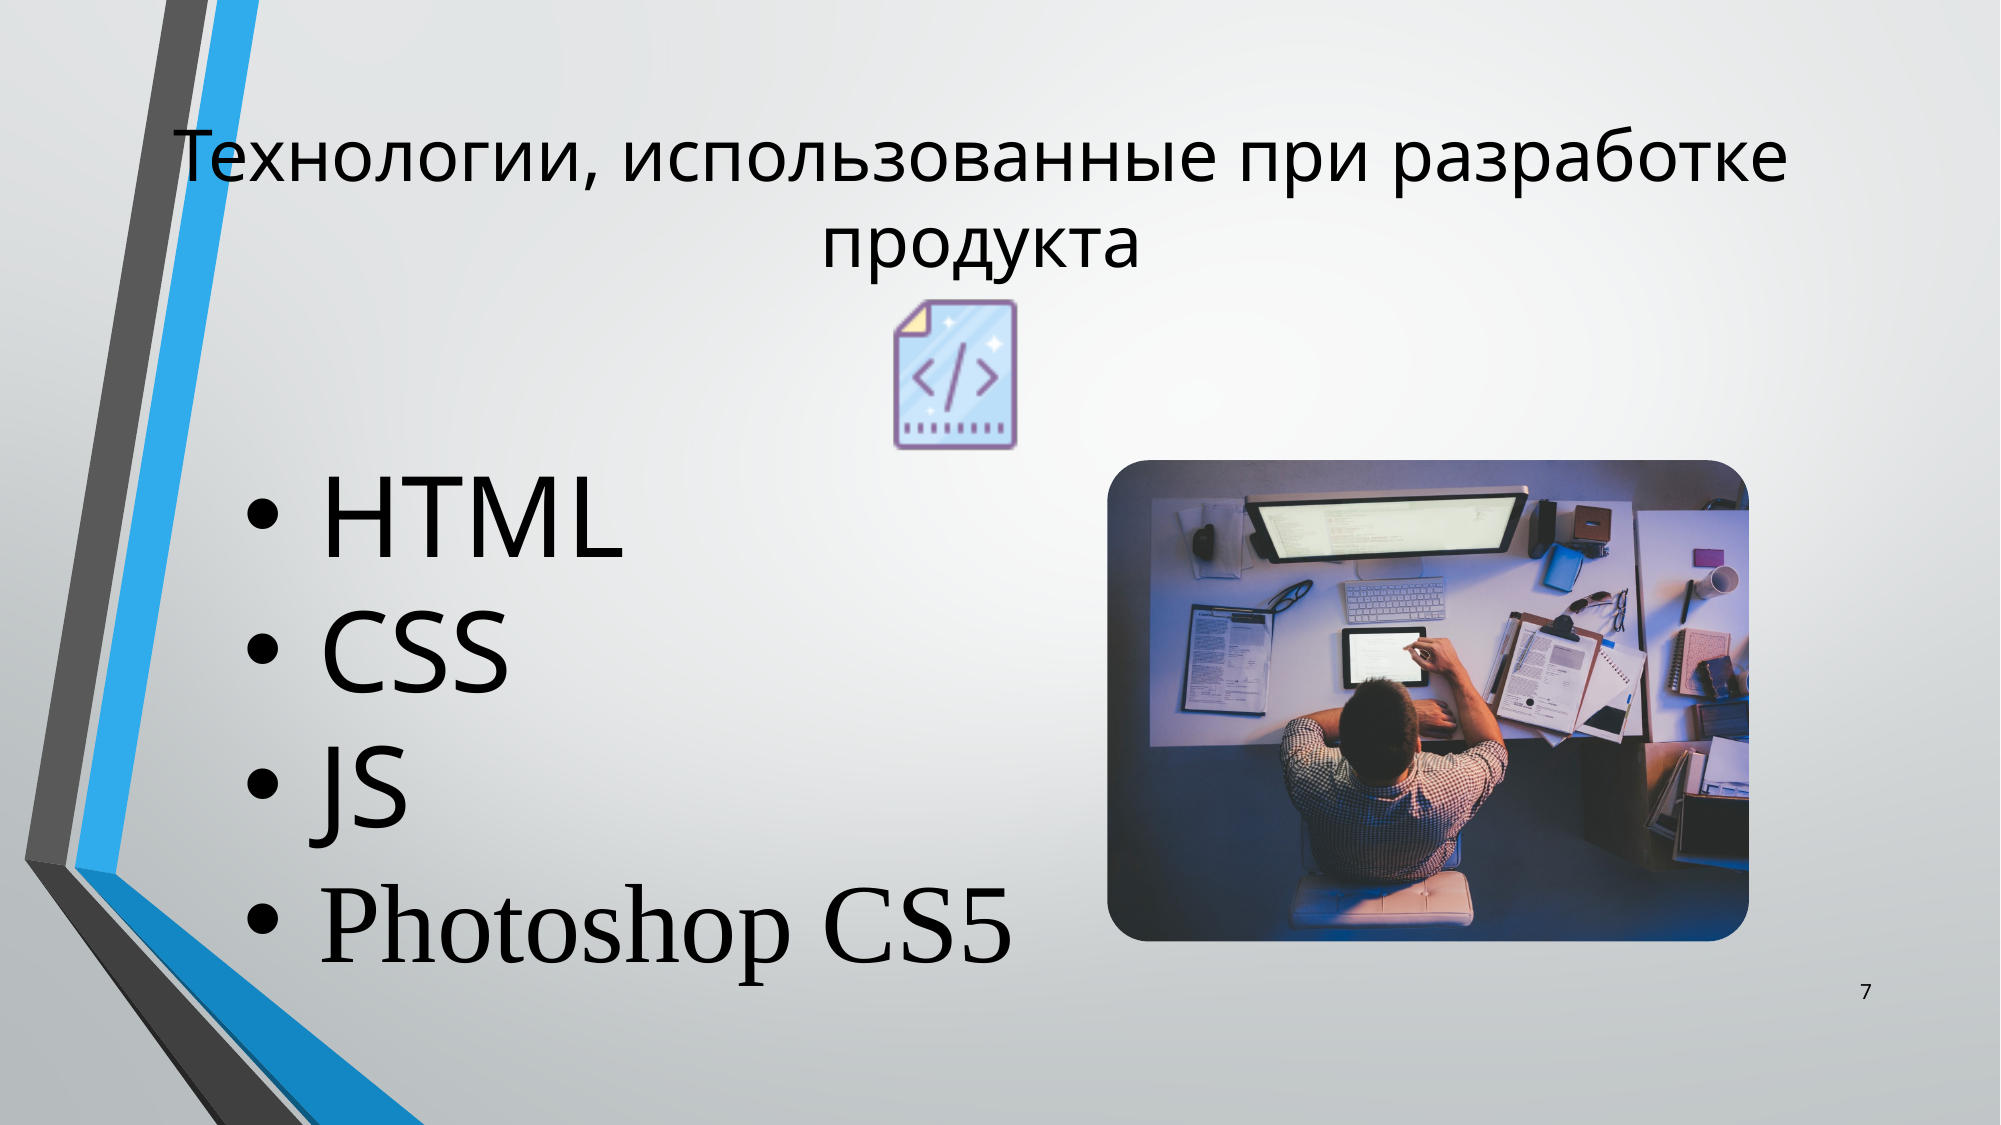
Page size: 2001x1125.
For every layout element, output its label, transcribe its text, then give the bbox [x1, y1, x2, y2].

picture [1107, 459, 1750, 942]
picture [868, 290, 1039, 461]
slide_number 7 [1796, 962, 1887, 1023]
title Технологии, использованные при разработке продукта [99, 101, 1863, 291]
text_box HTML CSS JS Photoshop CS5 [228, 437, 1152, 993]
